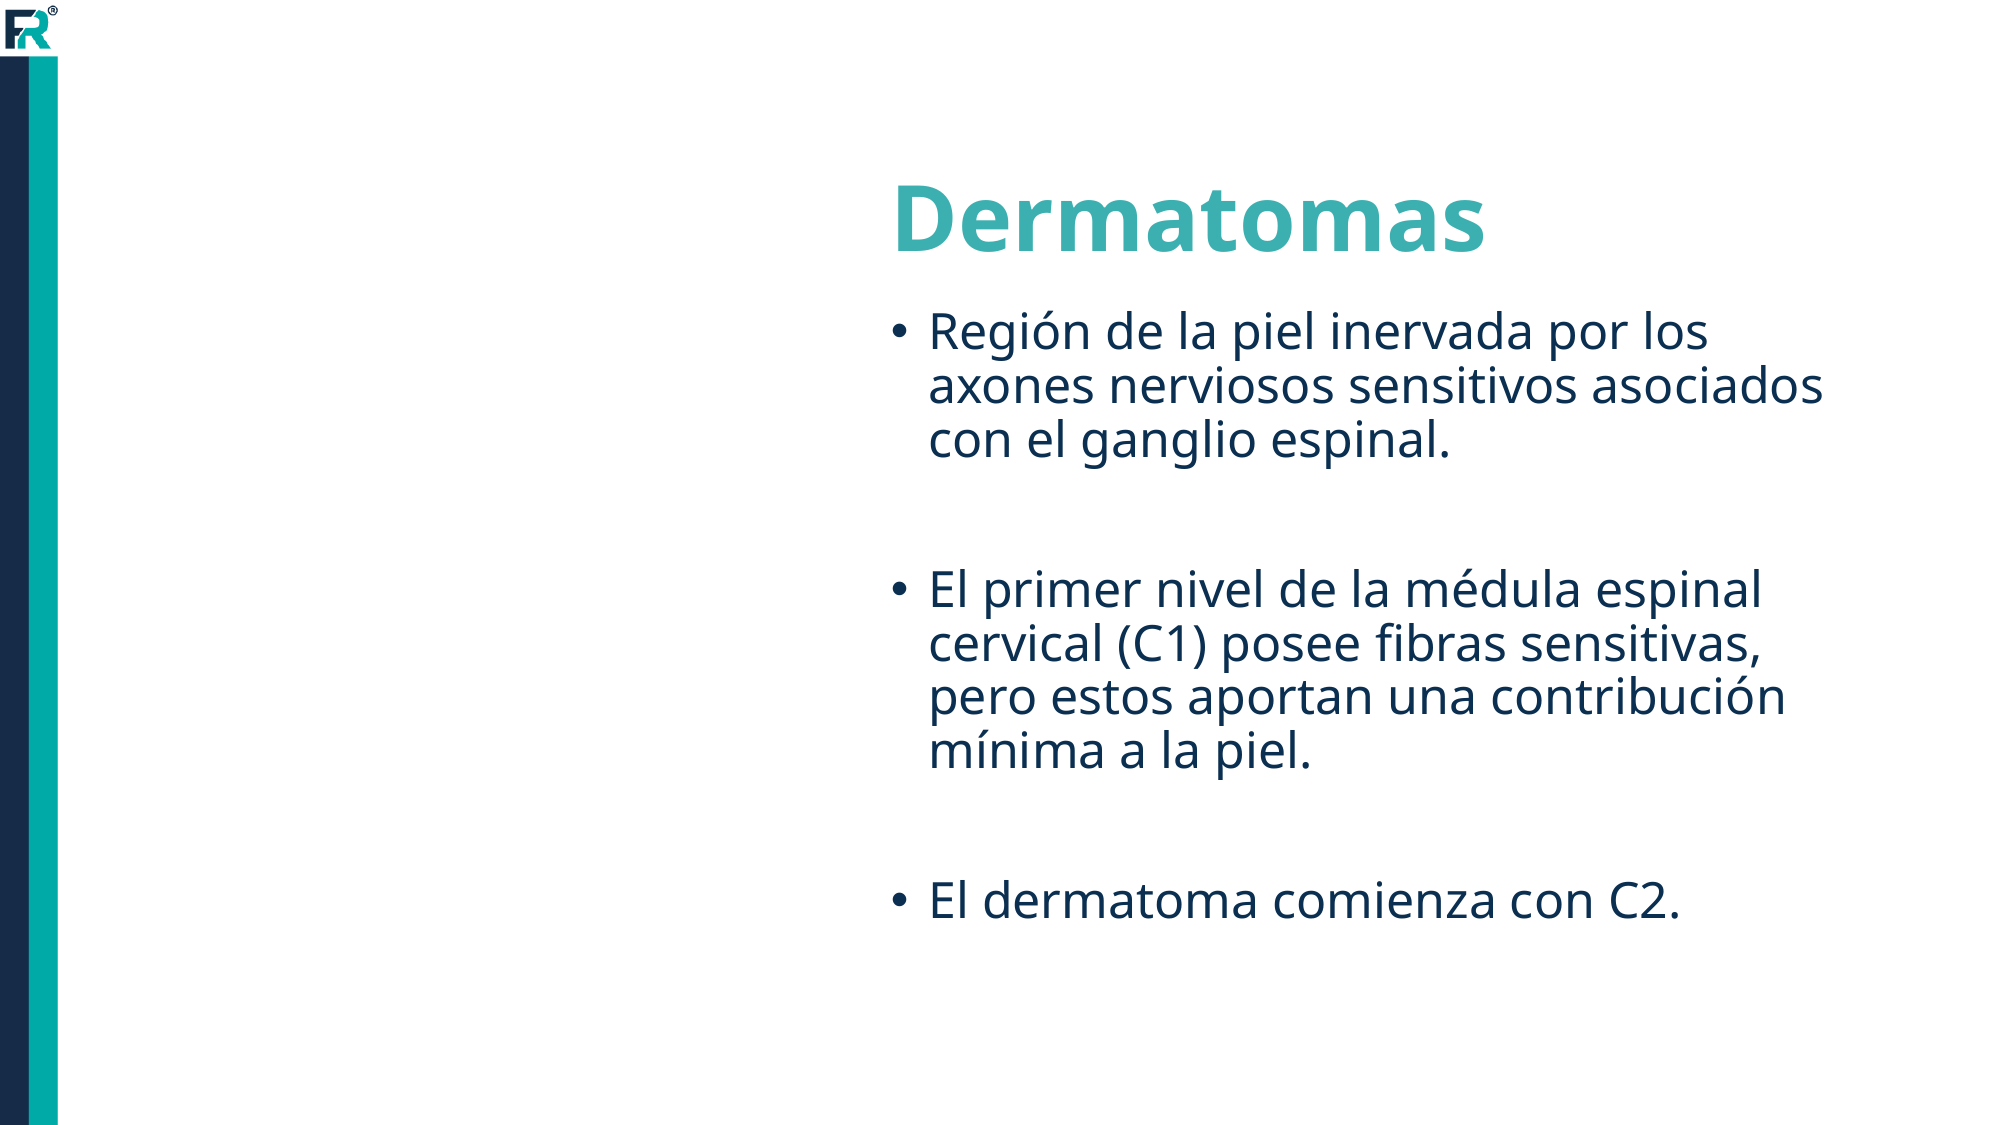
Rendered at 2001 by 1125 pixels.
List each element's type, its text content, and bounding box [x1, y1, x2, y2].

picture [0, 0, 2001, 1125]
list Región de la piel inervada por los axones nerviosos sensitivos asociados con el ganglio espinal. El primer nivel de la médula espinal cervical (C1) posee fibras sensitivas, pero estos aportan una contribución mínima a la piel. El dermatoma comienza con C2. [875, 298, 1859, 978]
title Dermatomas [875, 122, 2000, 320]
